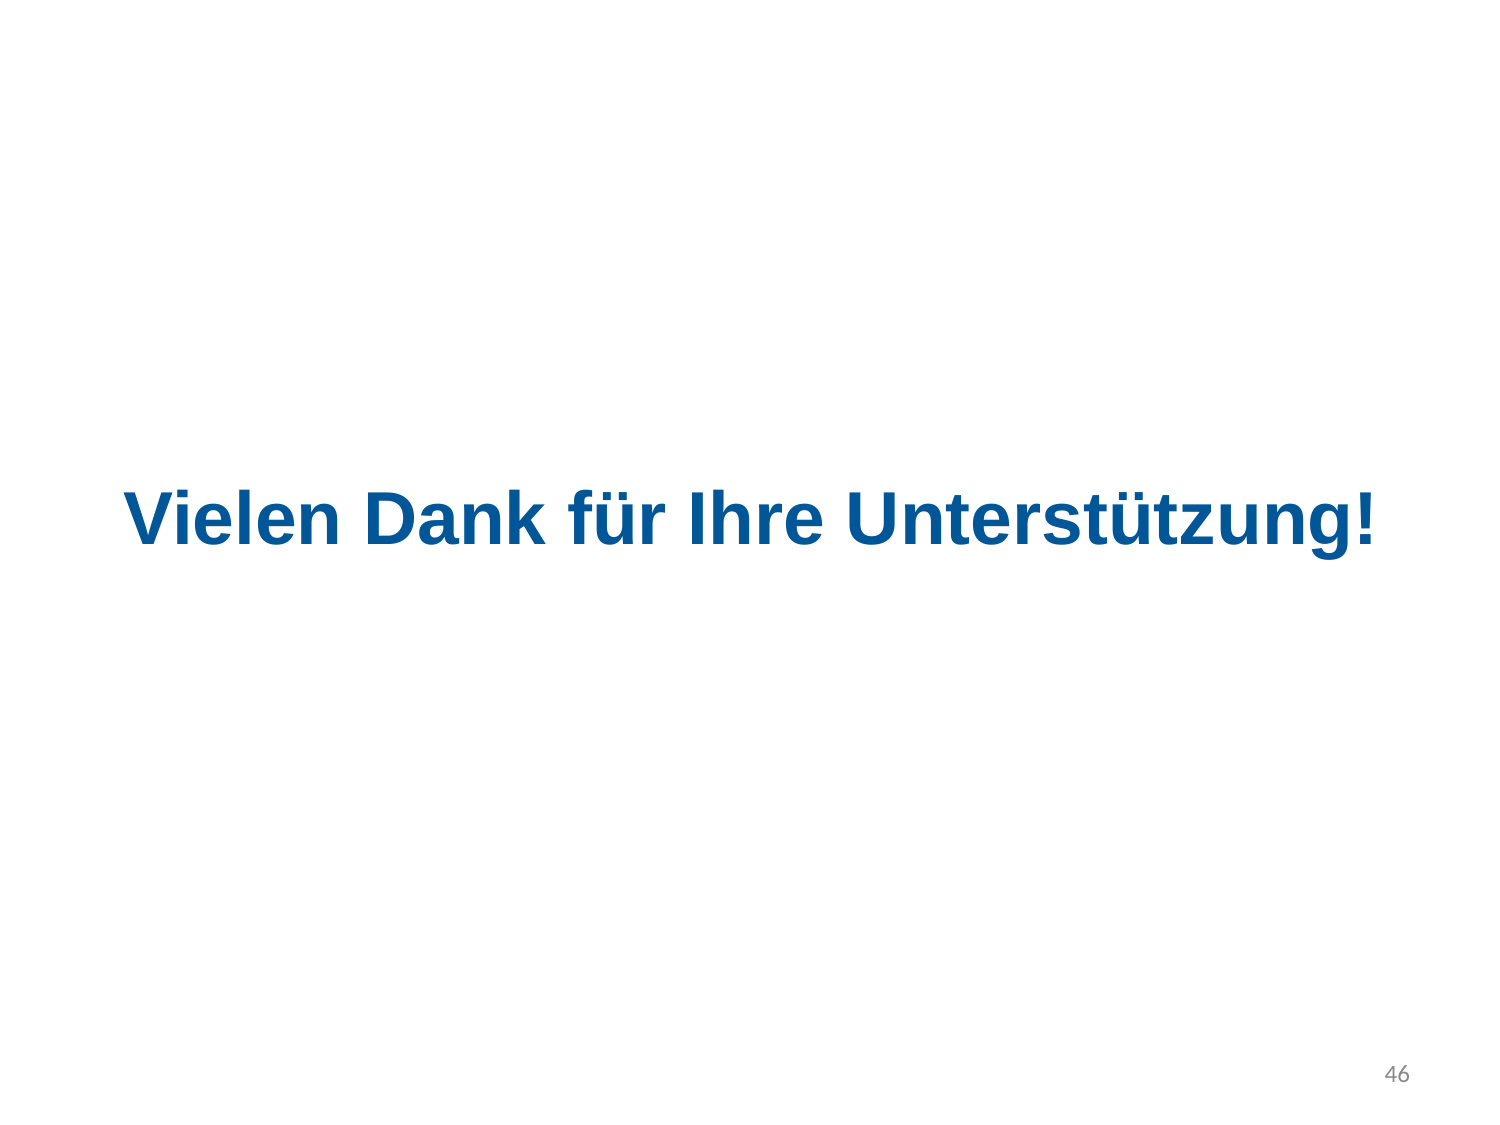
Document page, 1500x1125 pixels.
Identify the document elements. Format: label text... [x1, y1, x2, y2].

title Vielen Dank für Ihre Unterstützung! [76, 420, 1427, 609]
slide_number 46 [1074, 1042, 1425, 1103]
